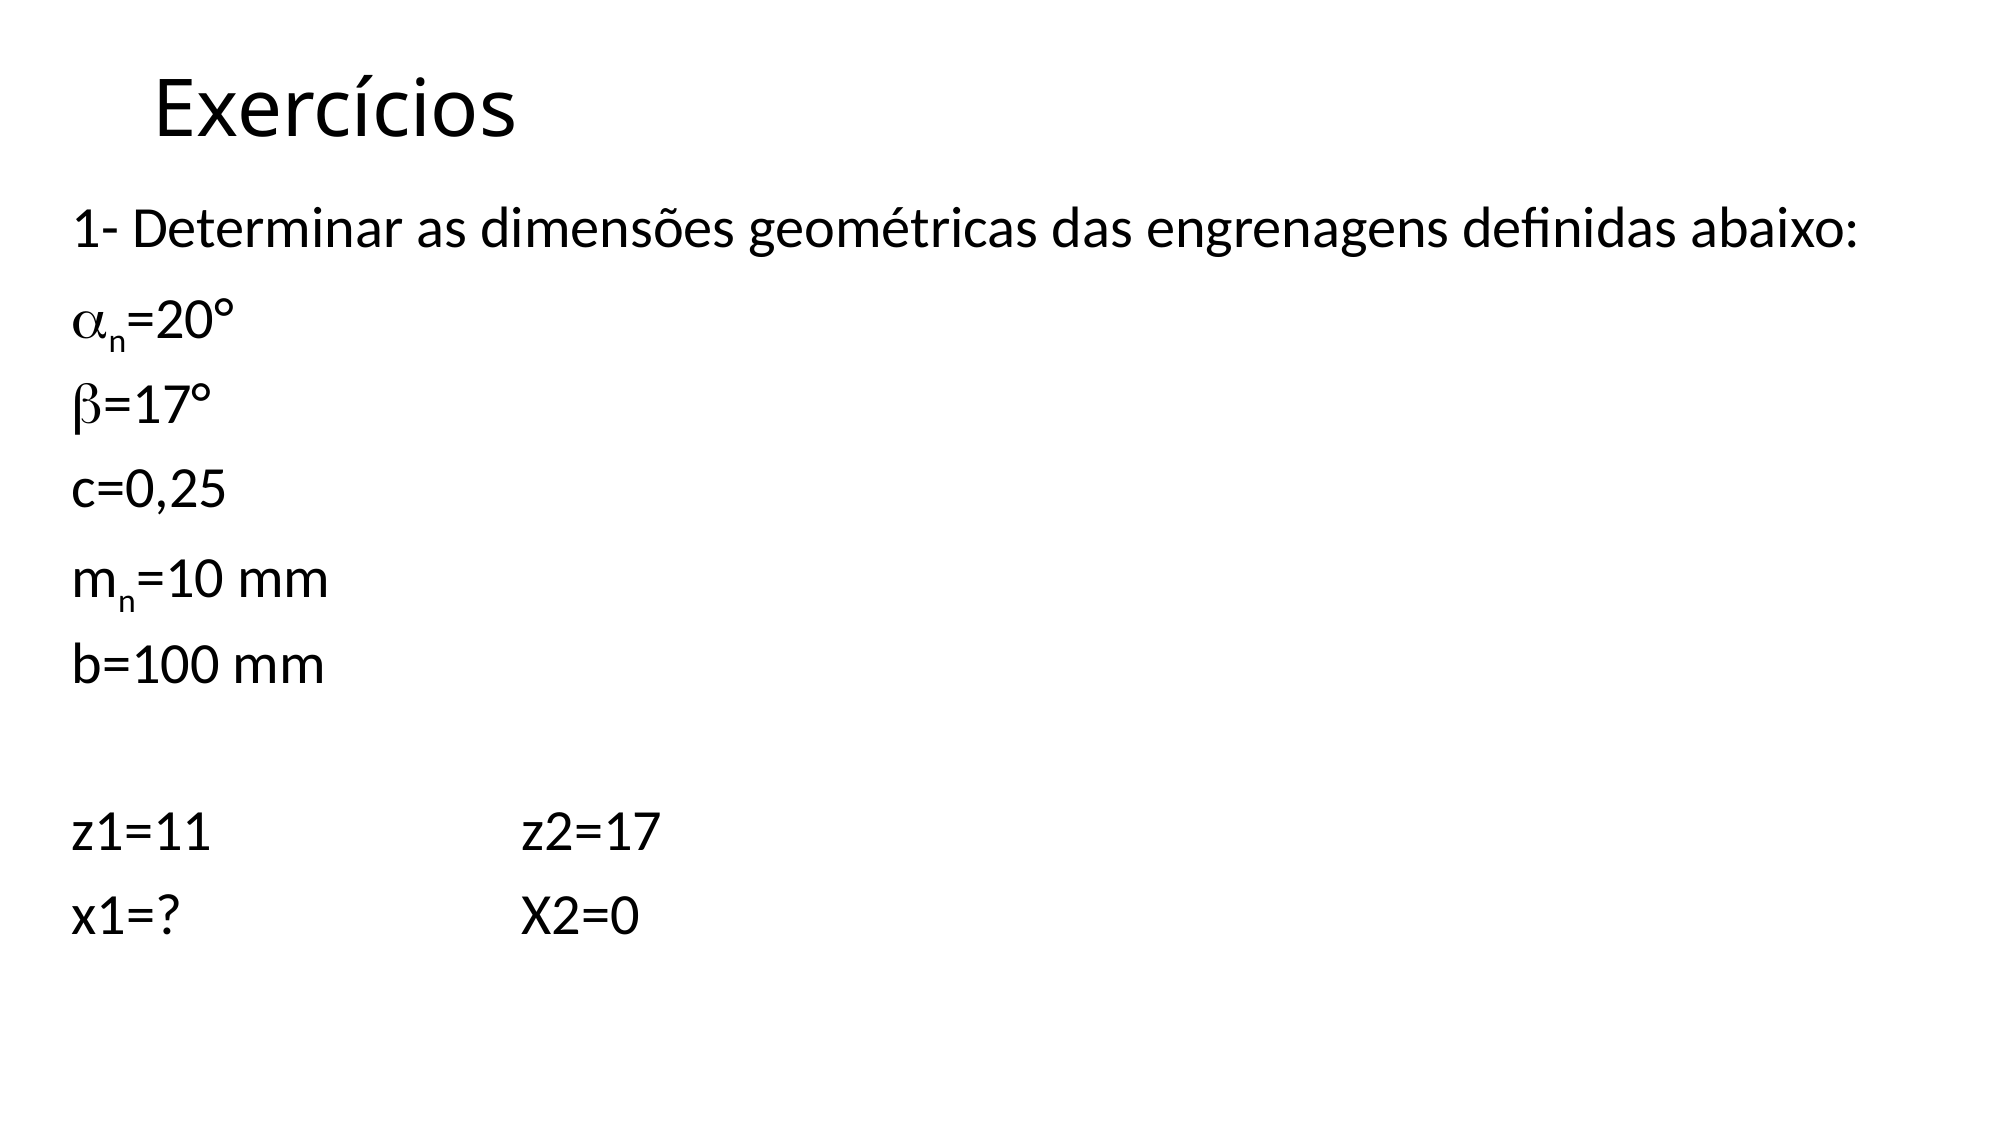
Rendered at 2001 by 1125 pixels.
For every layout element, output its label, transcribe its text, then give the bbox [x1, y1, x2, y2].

list 1- Determinar as dimensões geométricas das engrenagens definidas abaixo: an=20° b=17° c=0,25 mn=10 mm b=100 mm z1=11 z2=17 x1=? X2=0 [56, 189, 1972, 1067]
title Exercícios [137, 59, 907, 162]
